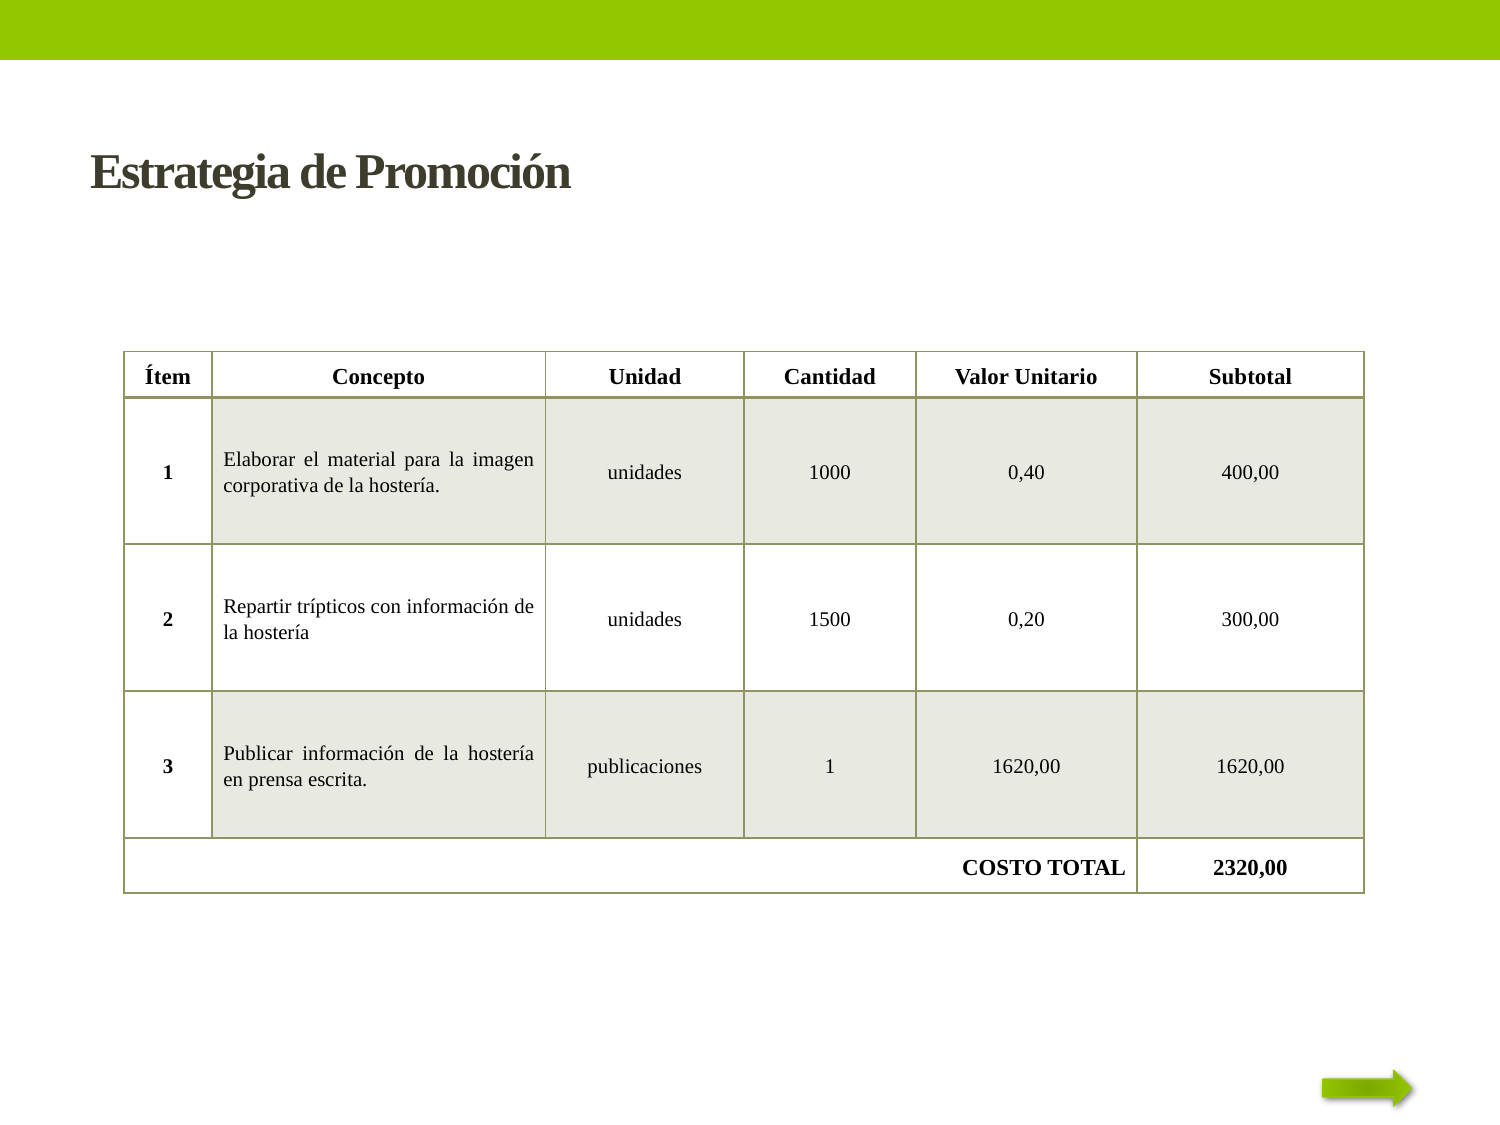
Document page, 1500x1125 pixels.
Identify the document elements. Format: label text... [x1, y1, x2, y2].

table_cell COSTO TOTAL [125, 839, 1136, 892]
table_header Unidad [546, 352, 743, 396]
table_header Ítem [125, 352, 211, 396]
table_cell Repartir trípticos con información de la hostería [213, 545, 545, 690]
table_header Concepto [213, 352, 545, 396]
table_cell 2 [125, 545, 211, 690]
table_cell Publicar información de la hostería en prensa escrita. [213, 692, 545, 837]
table_cell 0,40 [917, 399, 1136, 543]
table_cell unidades [546, 399, 743, 543]
table_cell 1000 [745, 399, 915, 543]
table_cell 1500 [745, 545, 915, 690]
table_cell 400,00 [1138, 399, 1363, 543]
table_header Subtotal [1138, 352, 1363, 396]
table_cell 1620,00 [1138, 692, 1363, 837]
text_box [1322, 1069, 1412, 1107]
table_header Valor Unitario [917, 352, 1136, 396]
table_cell 300,00 [1138, 545, 1363, 690]
table_cell Elaborar el material para la imagen corporativa de la hostería. [213, 399, 545, 543]
table_cell unidades [546, 545, 743, 690]
table_cell publicaciones [546, 692, 743, 837]
table_cell 3 [125, 692, 211, 837]
table_cell 1 [125, 399, 211, 543]
title Estrategia de Promoción [75, 87, 1425, 250]
table_cell 2320,00 [1138, 839, 1363, 892]
table_cell 1620,00 [917, 692, 1136, 837]
table_header Cantidad [745, 352, 915, 396]
table_cell 1 [745, 692, 915, 837]
table_cell 0,20 [917, 545, 1136, 690]
